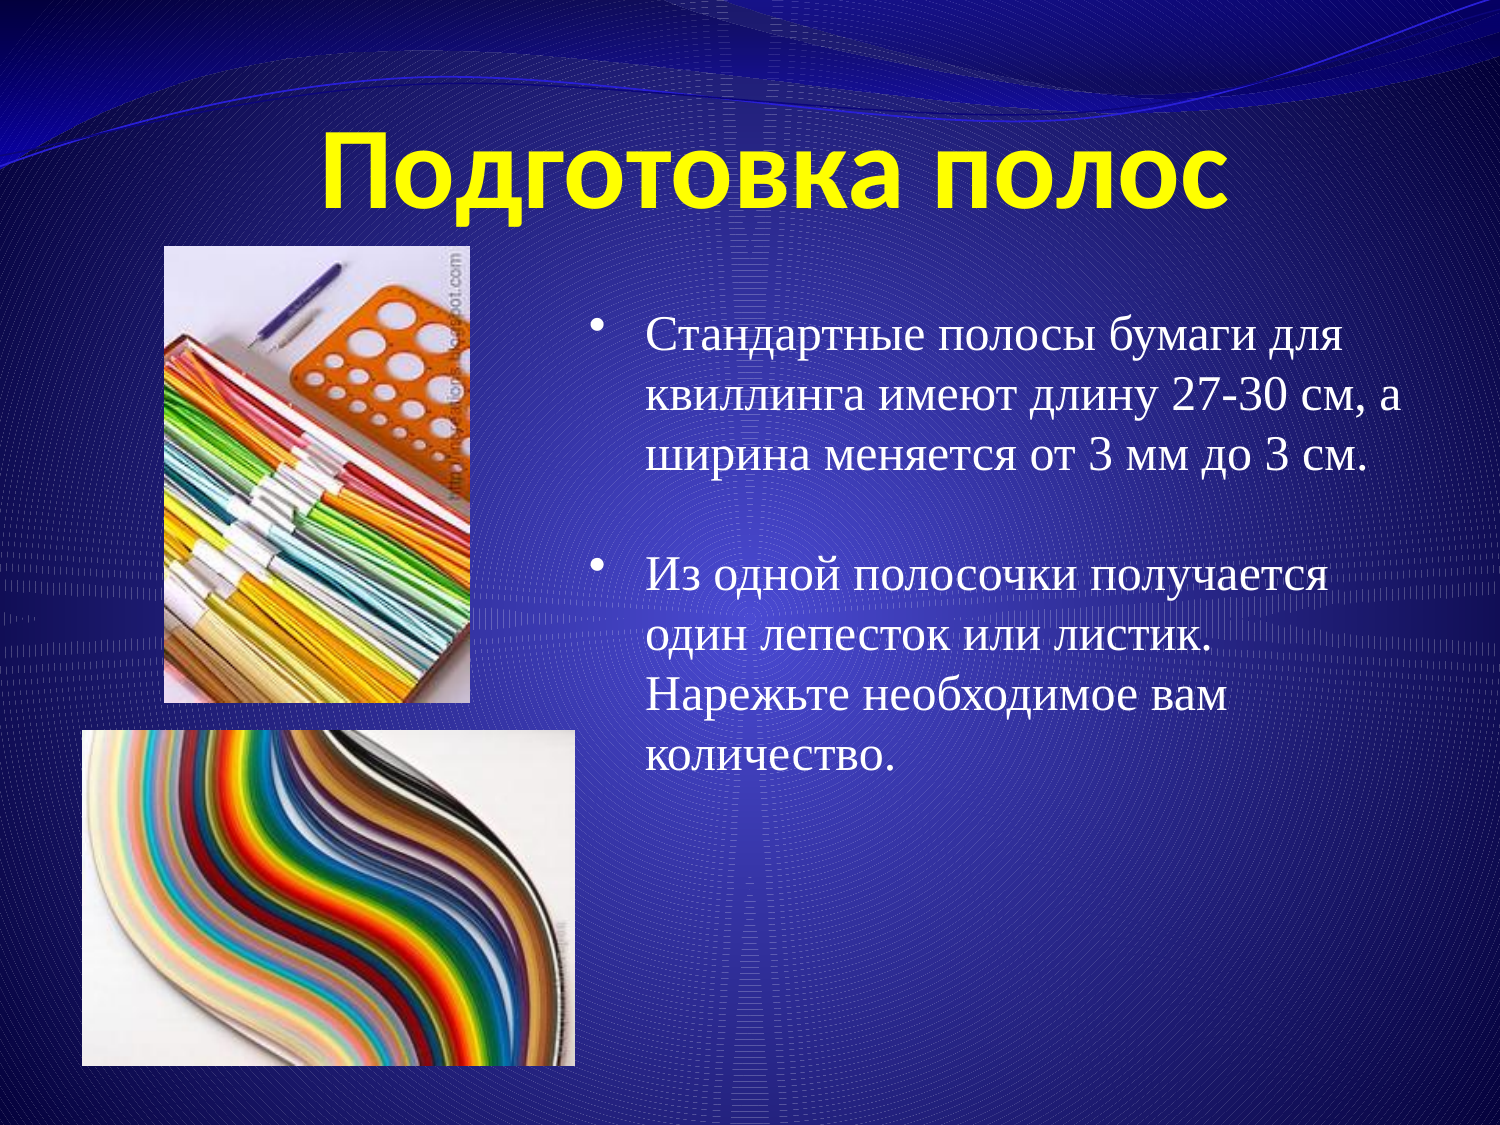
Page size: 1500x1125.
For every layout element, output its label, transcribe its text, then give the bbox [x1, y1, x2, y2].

title Подготовка полос [105, 46, 1394, 232]
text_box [81, 245, 575, 1066]
text_box Стандартные полосы бумаги для квиллинга имеют длину 27-30 см, а ширина меняется от 3 мм до 3 см. Из одной полосочки получается один лепесток или листик. Нарежьте необходимое вам количество. [581, 292, 1418, 788]
